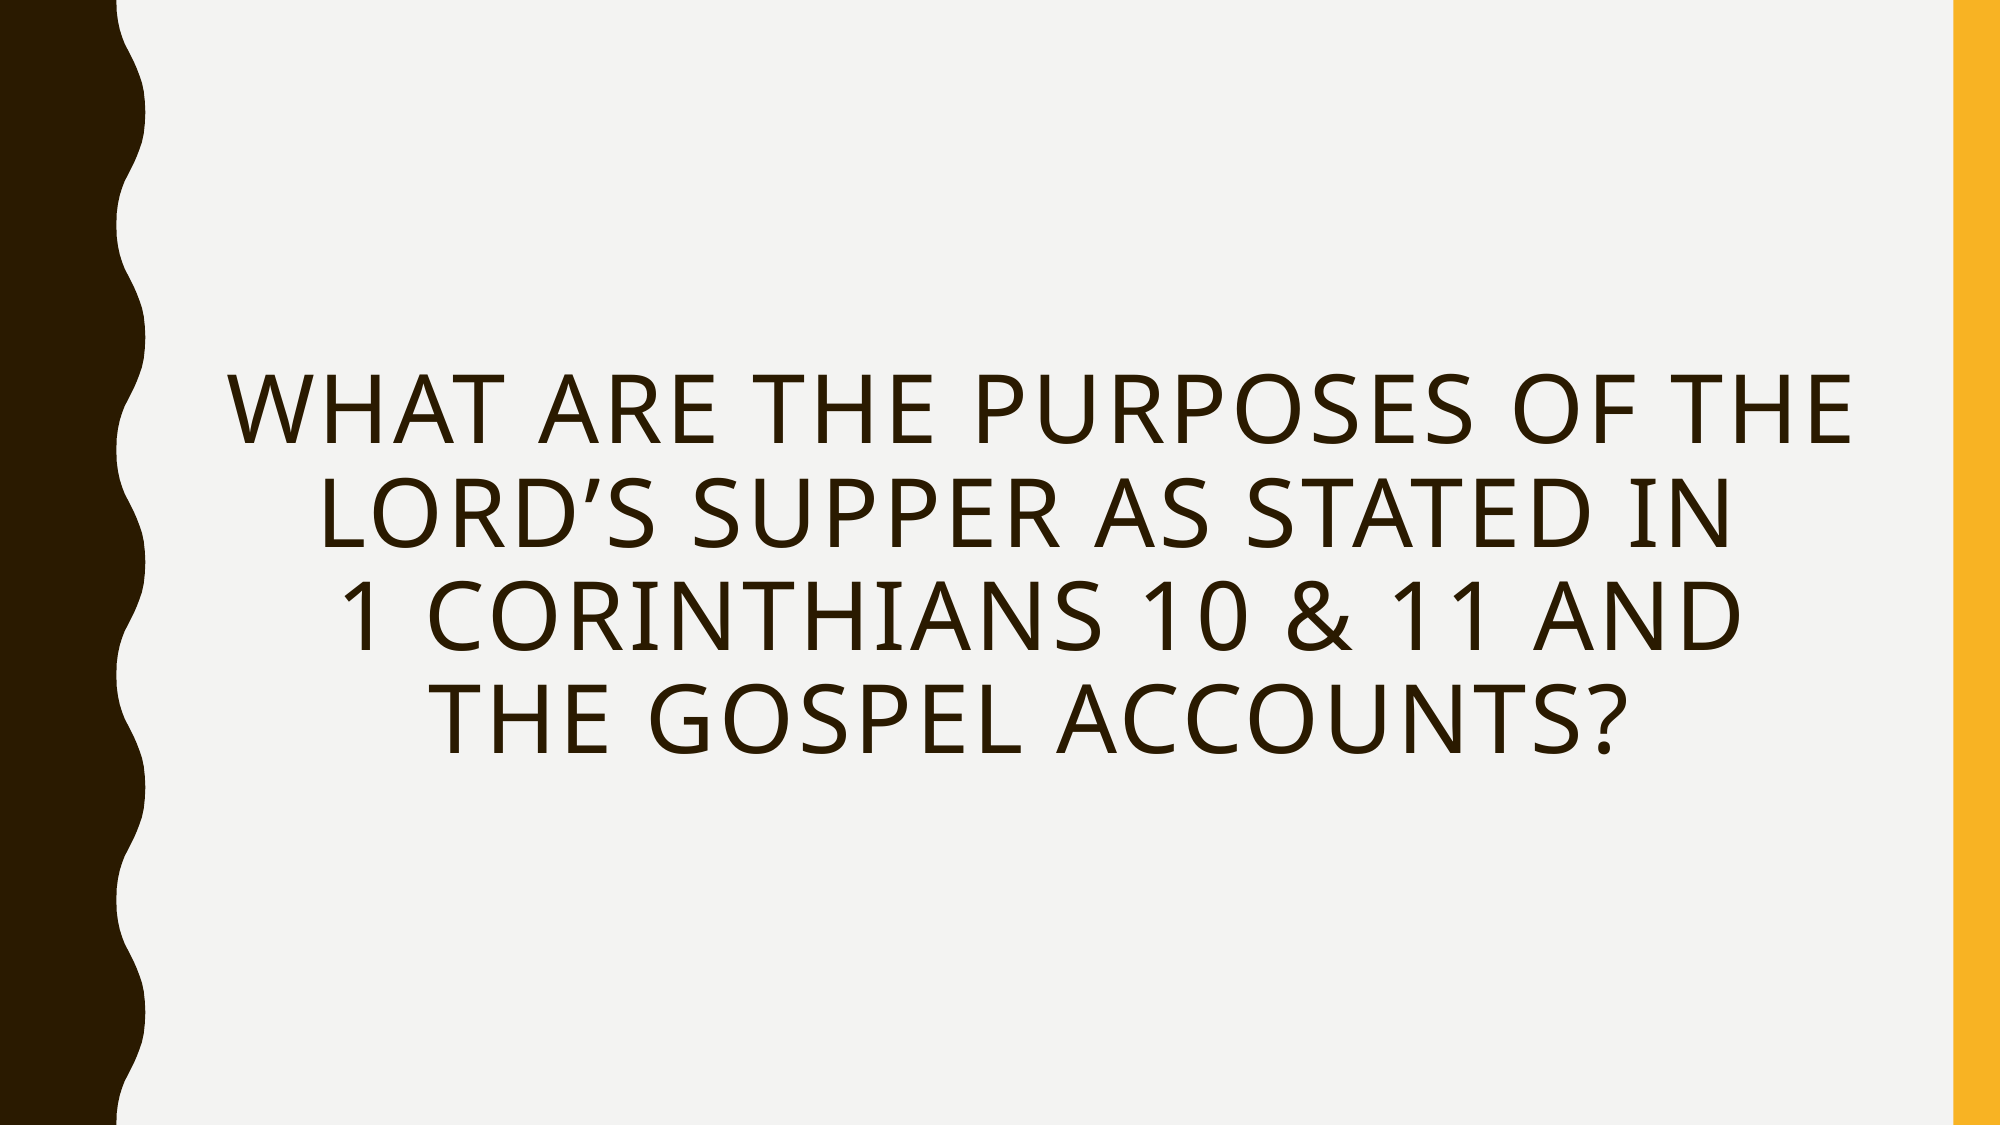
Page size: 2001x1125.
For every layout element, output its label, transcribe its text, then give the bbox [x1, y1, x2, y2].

title What are the purposes of the Lord’s Supper as stated in 1 Corinthians 10 & 11 and the gospel accounts? [200, 250, 1888, 857]
